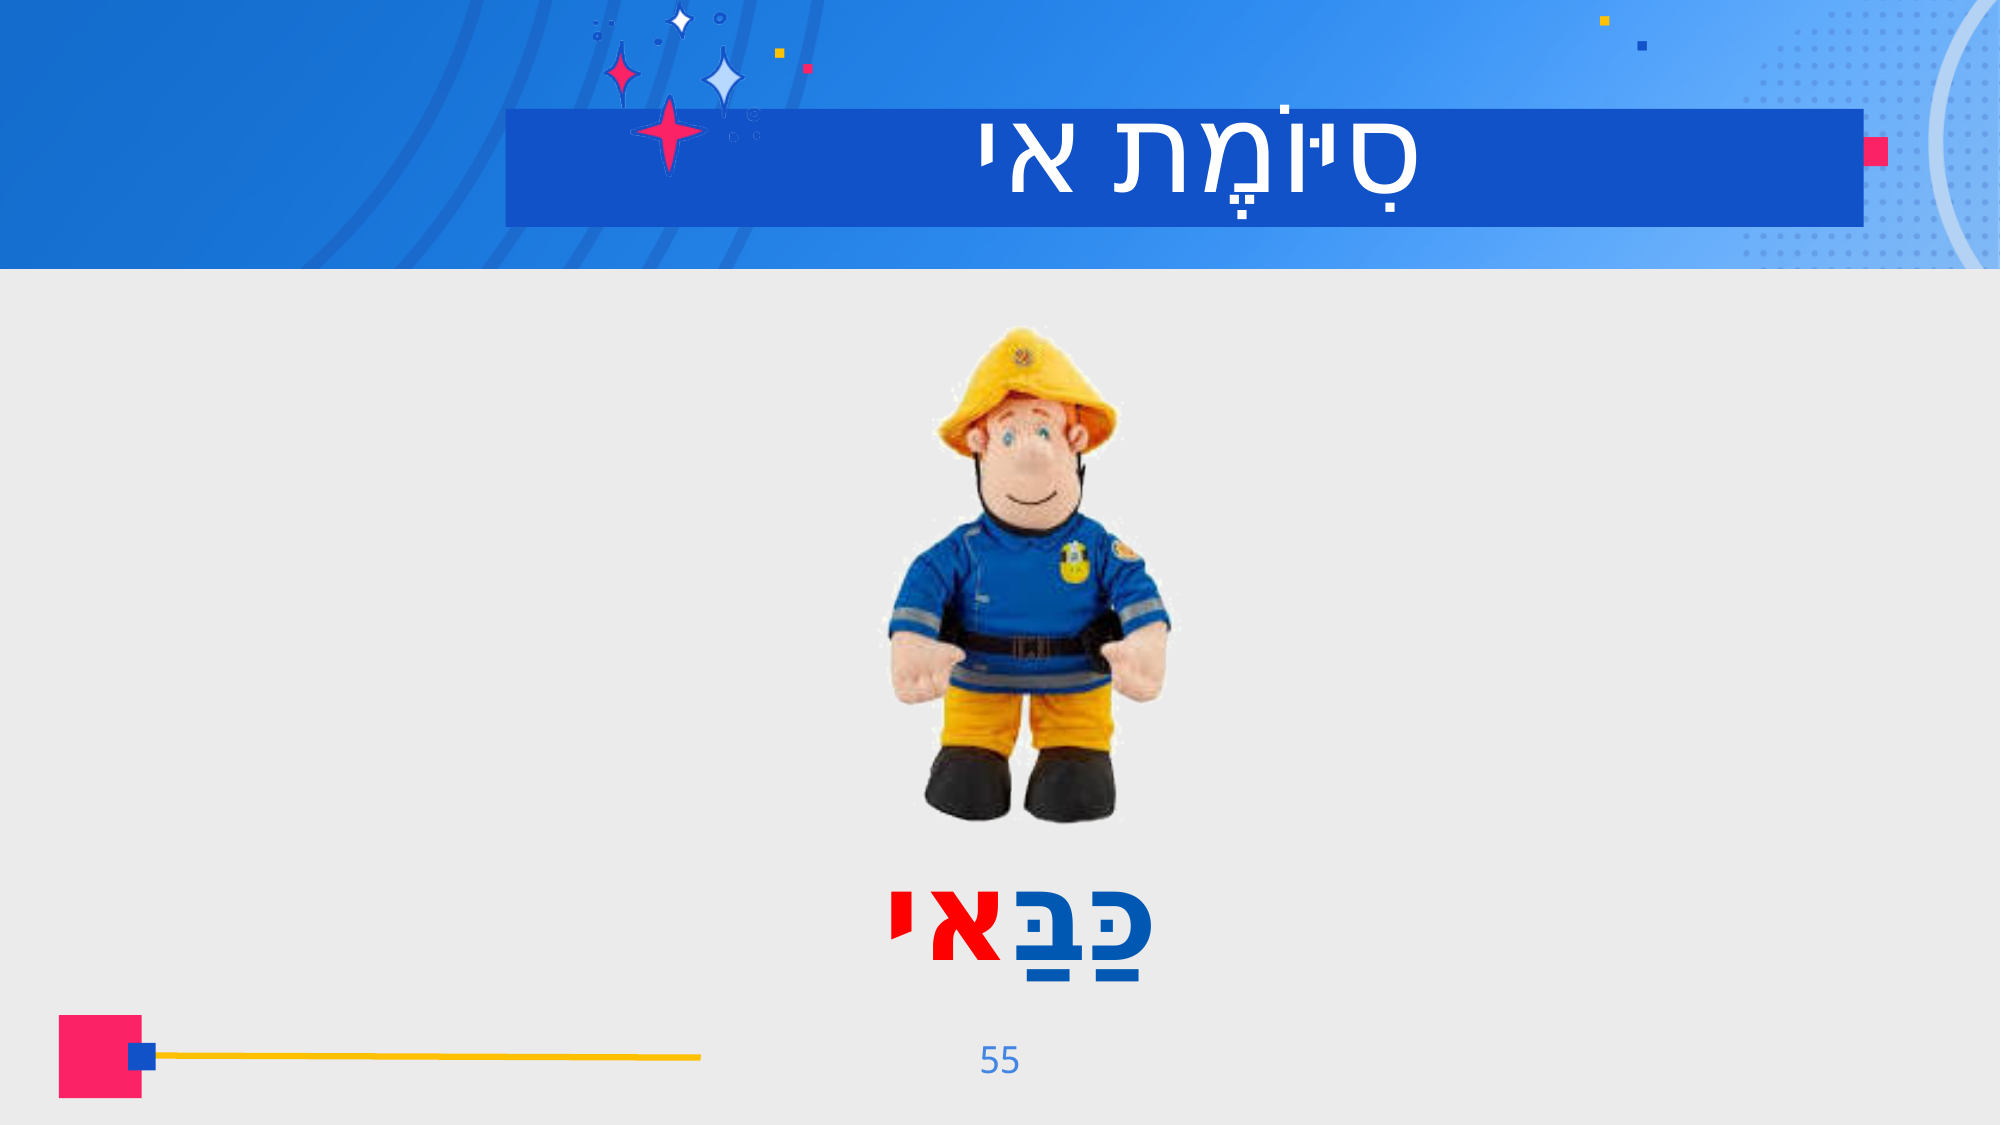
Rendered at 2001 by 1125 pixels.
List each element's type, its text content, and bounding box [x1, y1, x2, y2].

text_box כַּבַּאי [854, 828, 1209, 993]
title סִיּוֹמֶת אי [505, 108, 1864, 227]
picture [0, 0, 2000, 269]
picture [780, 326, 1282, 828]
